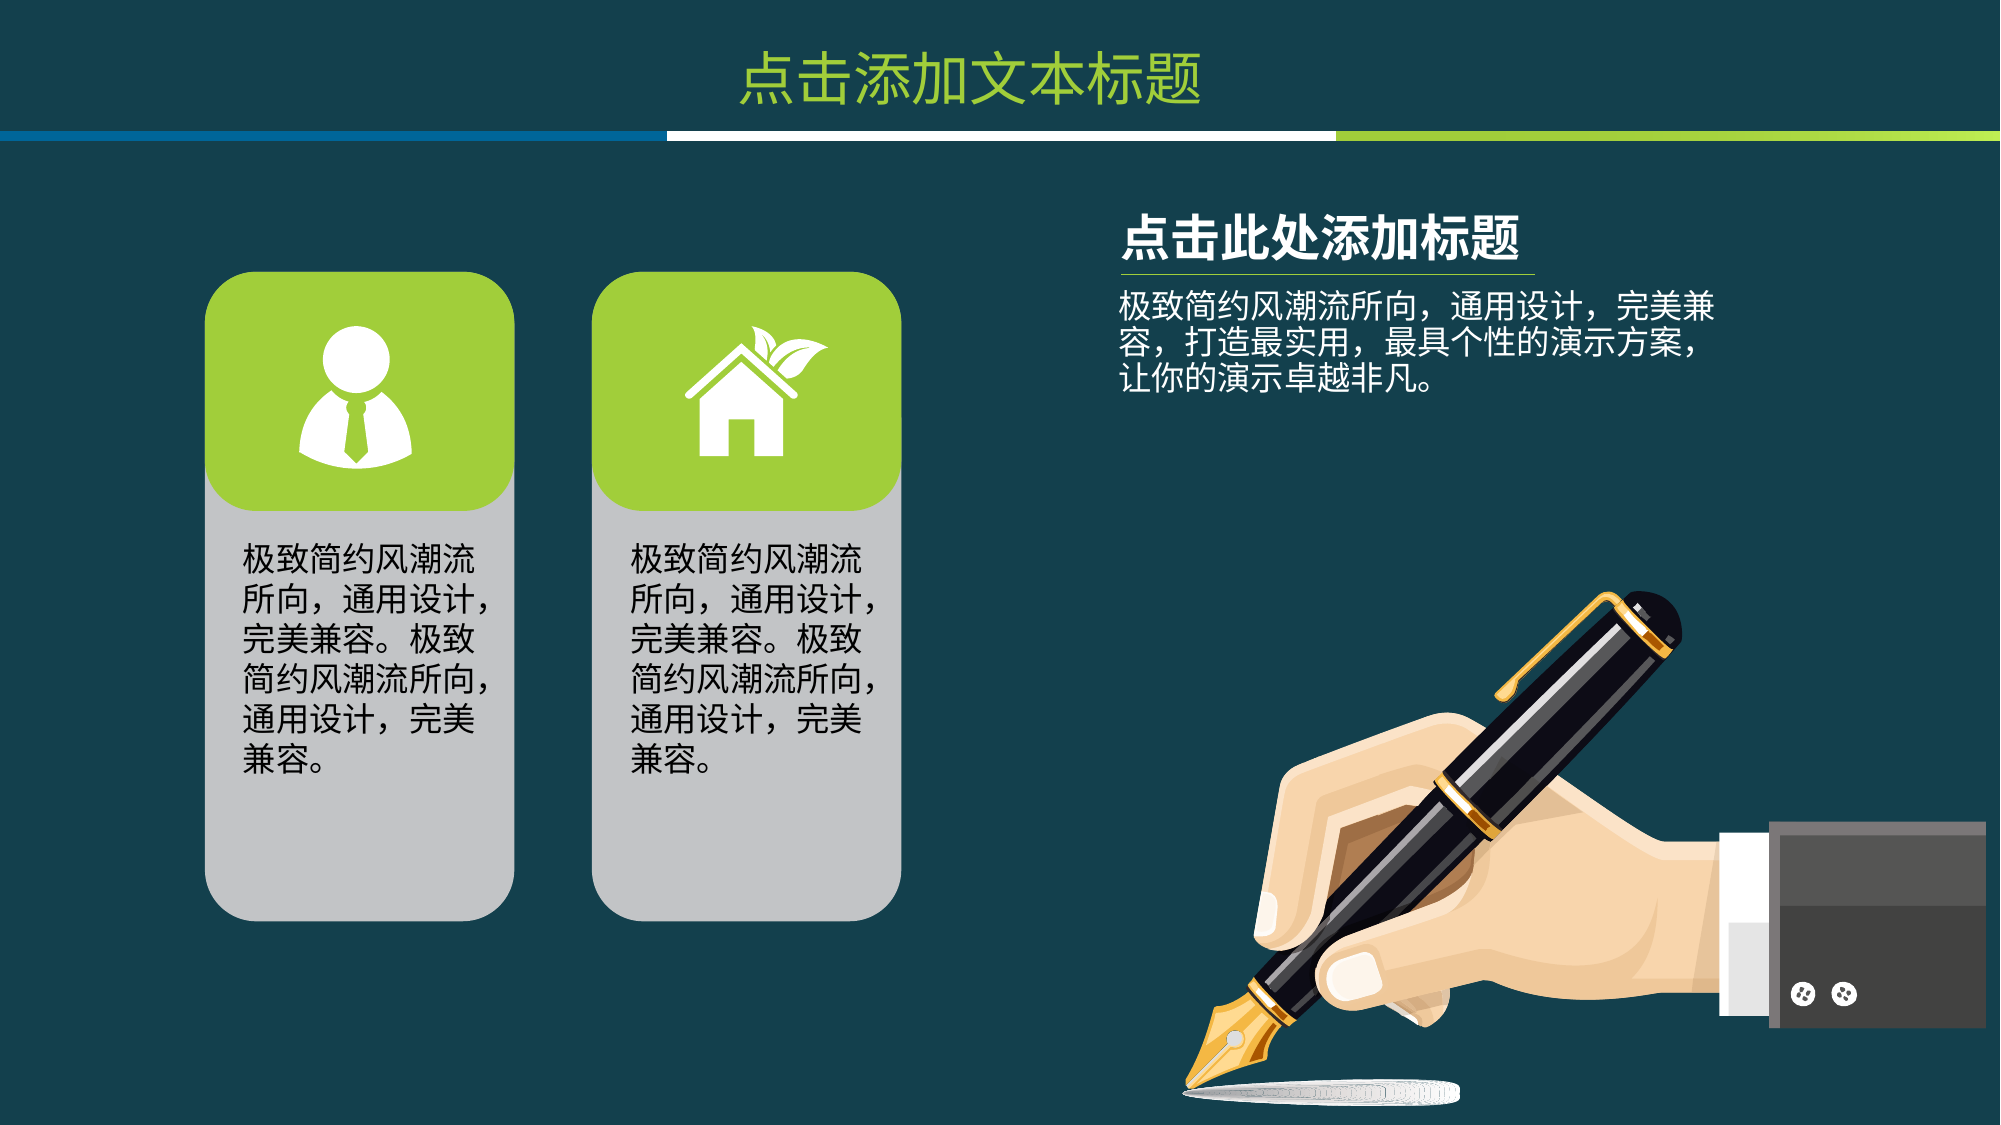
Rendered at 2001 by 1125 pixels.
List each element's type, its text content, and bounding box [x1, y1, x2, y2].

picture [0, 131, 2000, 143]
text_box [204, 464, 515, 922]
text_box 点击添加文本标题 [722, 0, 1218, 120]
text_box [1182, 589, 1986, 1106]
text_box 极致简约风潮流所向，通用设计，完美兼容。极致简约风潮流所向，通用设计，完美兼容。 [615, 531, 882, 887]
text_box 极致简约风潮流所向，通用设计，完美兼容，打造最实用，最具个性的演示方案，让你的演示卓越非凡。 [1103, 282, 1740, 405]
text_box [699, 361, 784, 457]
text_box [685, 343, 798, 399]
text_box [322, 326, 390, 394]
text_box [591, 464, 902, 922]
text_box [591, 271, 902, 511]
text_box [751, 326, 829, 379]
text_box [299, 390, 412, 469]
text_box [204, 271, 515, 511]
text_box 极致简约风潮流所向，通用设计，完美兼容。极致简约风潮流所向，通用设计，完美兼容。 [228, 531, 494, 887]
text_box 点击此处添加标题 [1105, 199, 1536, 274]
